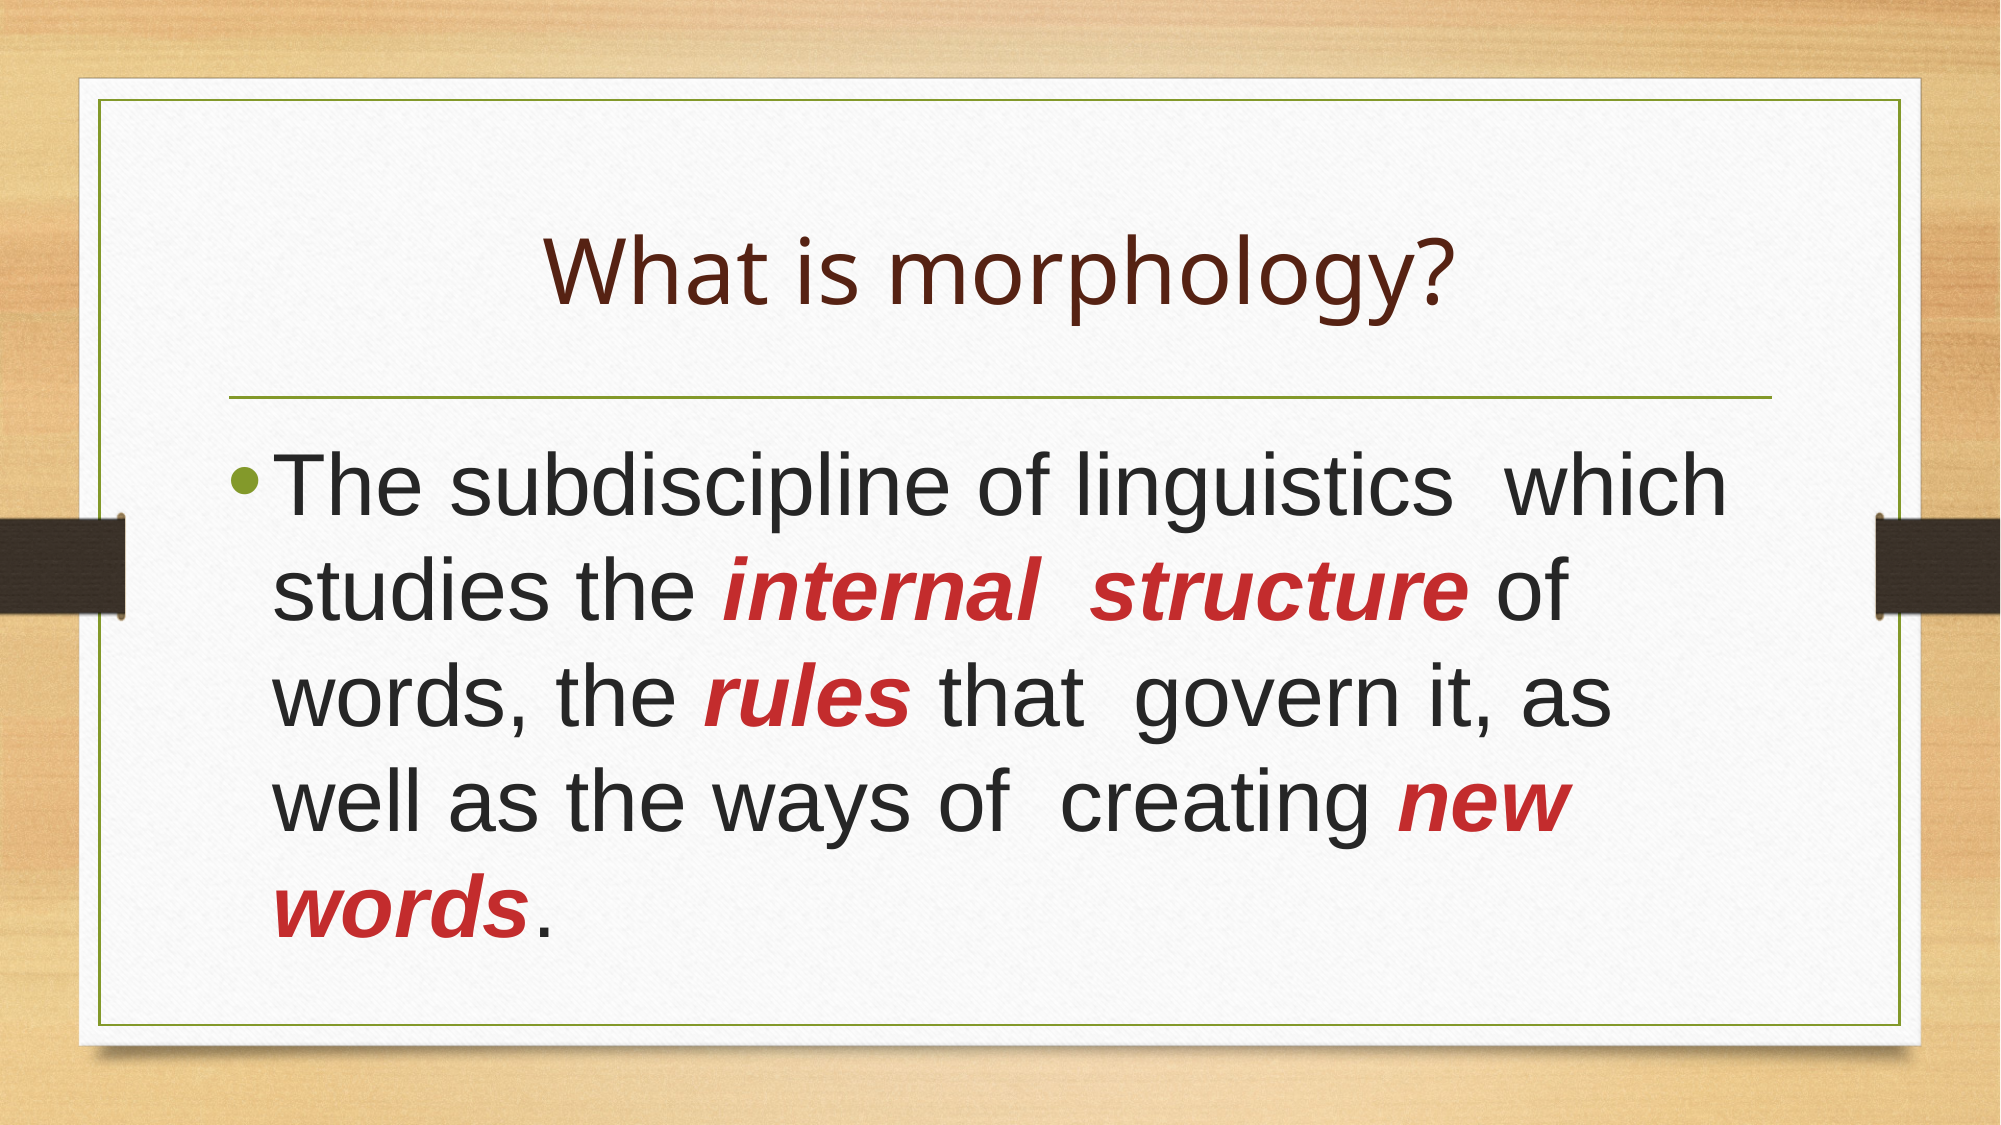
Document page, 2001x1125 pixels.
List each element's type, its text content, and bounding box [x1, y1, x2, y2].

list The subdiscipline of linguistics which studies the internal structure of words, the rules that govern it, as well as the ways of creating new words. [212, 419, 1788, 964]
picture [0, 0, 2001, 1125]
title What is morphology? [212, 161, 1788, 375]
